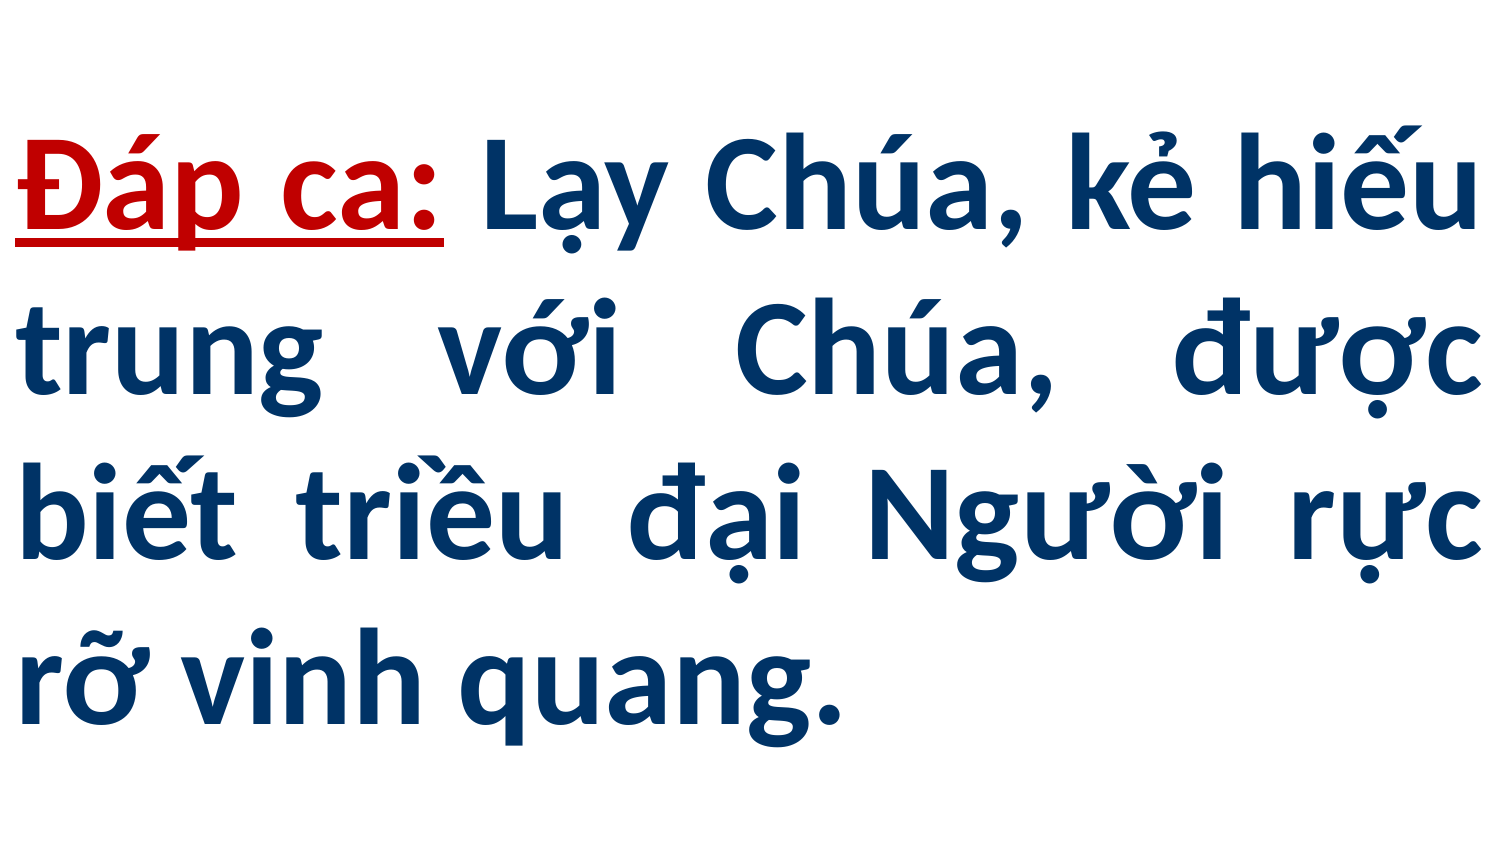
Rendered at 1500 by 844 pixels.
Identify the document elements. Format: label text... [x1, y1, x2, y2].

title Đáp ca: Lạy Chúa, kẻ hiếu trung với Chúa, được biết triều đại Người rực rỡ vinh quang. [0, 0, 1500, 844]
